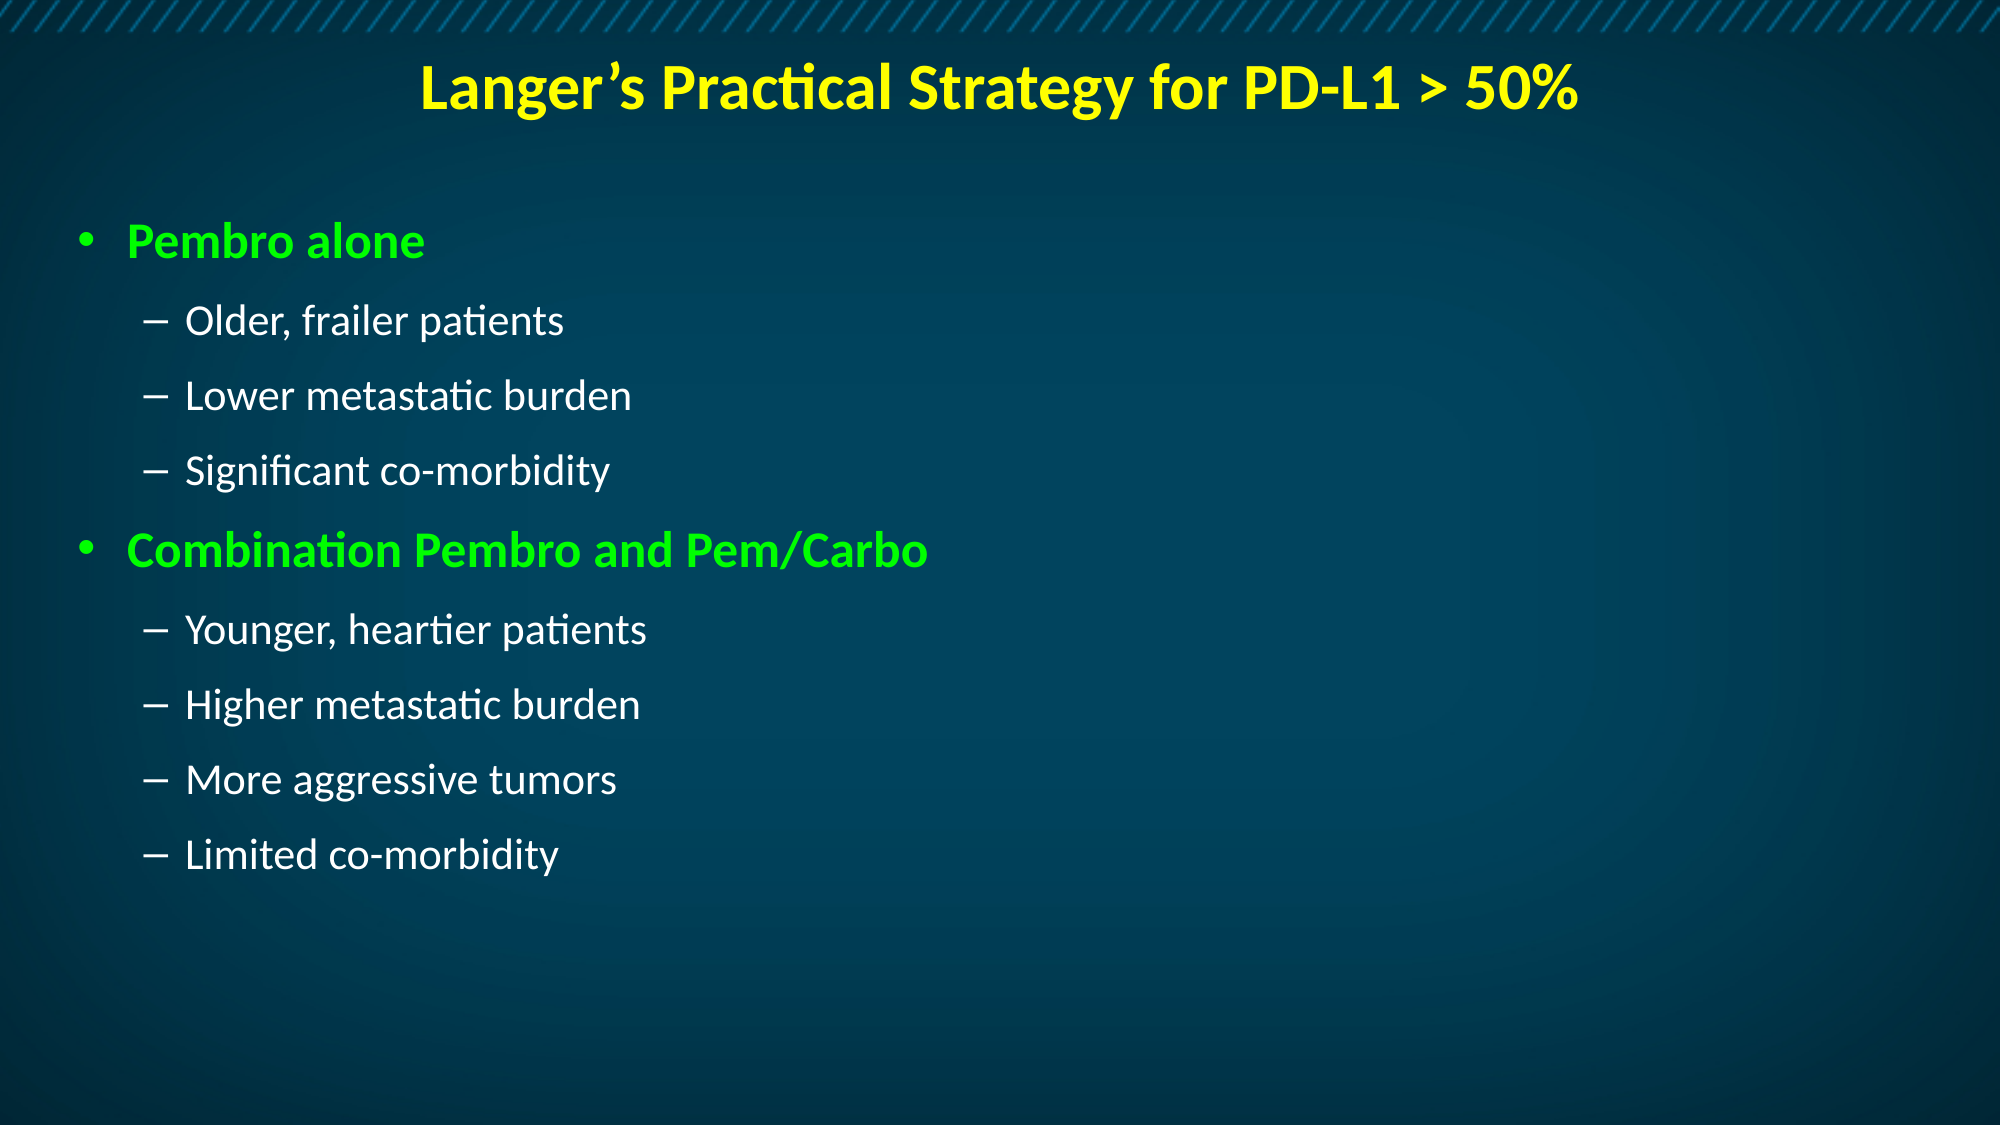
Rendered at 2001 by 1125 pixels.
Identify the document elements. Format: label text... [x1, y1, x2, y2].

title Langer’s Practical Strategy for PD-L1 > 50% [0, 36, 2000, 174]
list Pembro alone Older, frailer patients Lower metastatic burden Significant co-morbidity Combination Pembro and Pem/Carbo Younger, heartier patients Higher metastatic burden More aggressive tumors Limited co-morbidity [62, 200, 1941, 1050]
